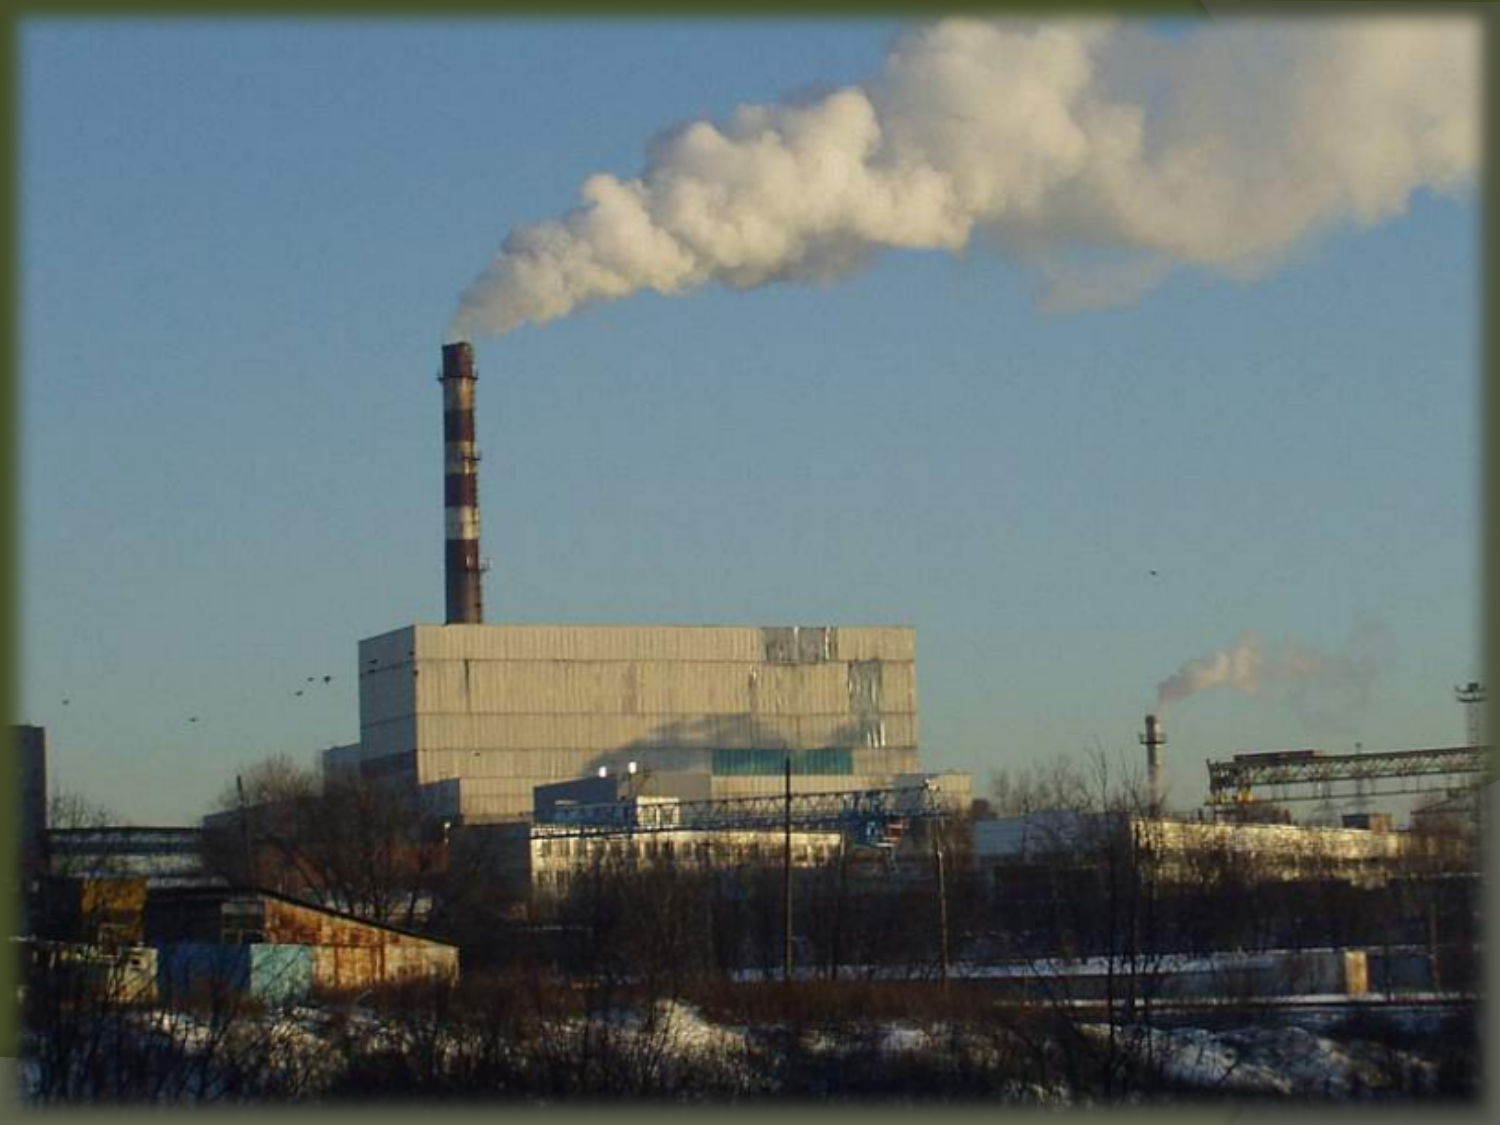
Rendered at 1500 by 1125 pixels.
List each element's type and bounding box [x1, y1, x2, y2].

list [0, 0, 1500, 1125]
